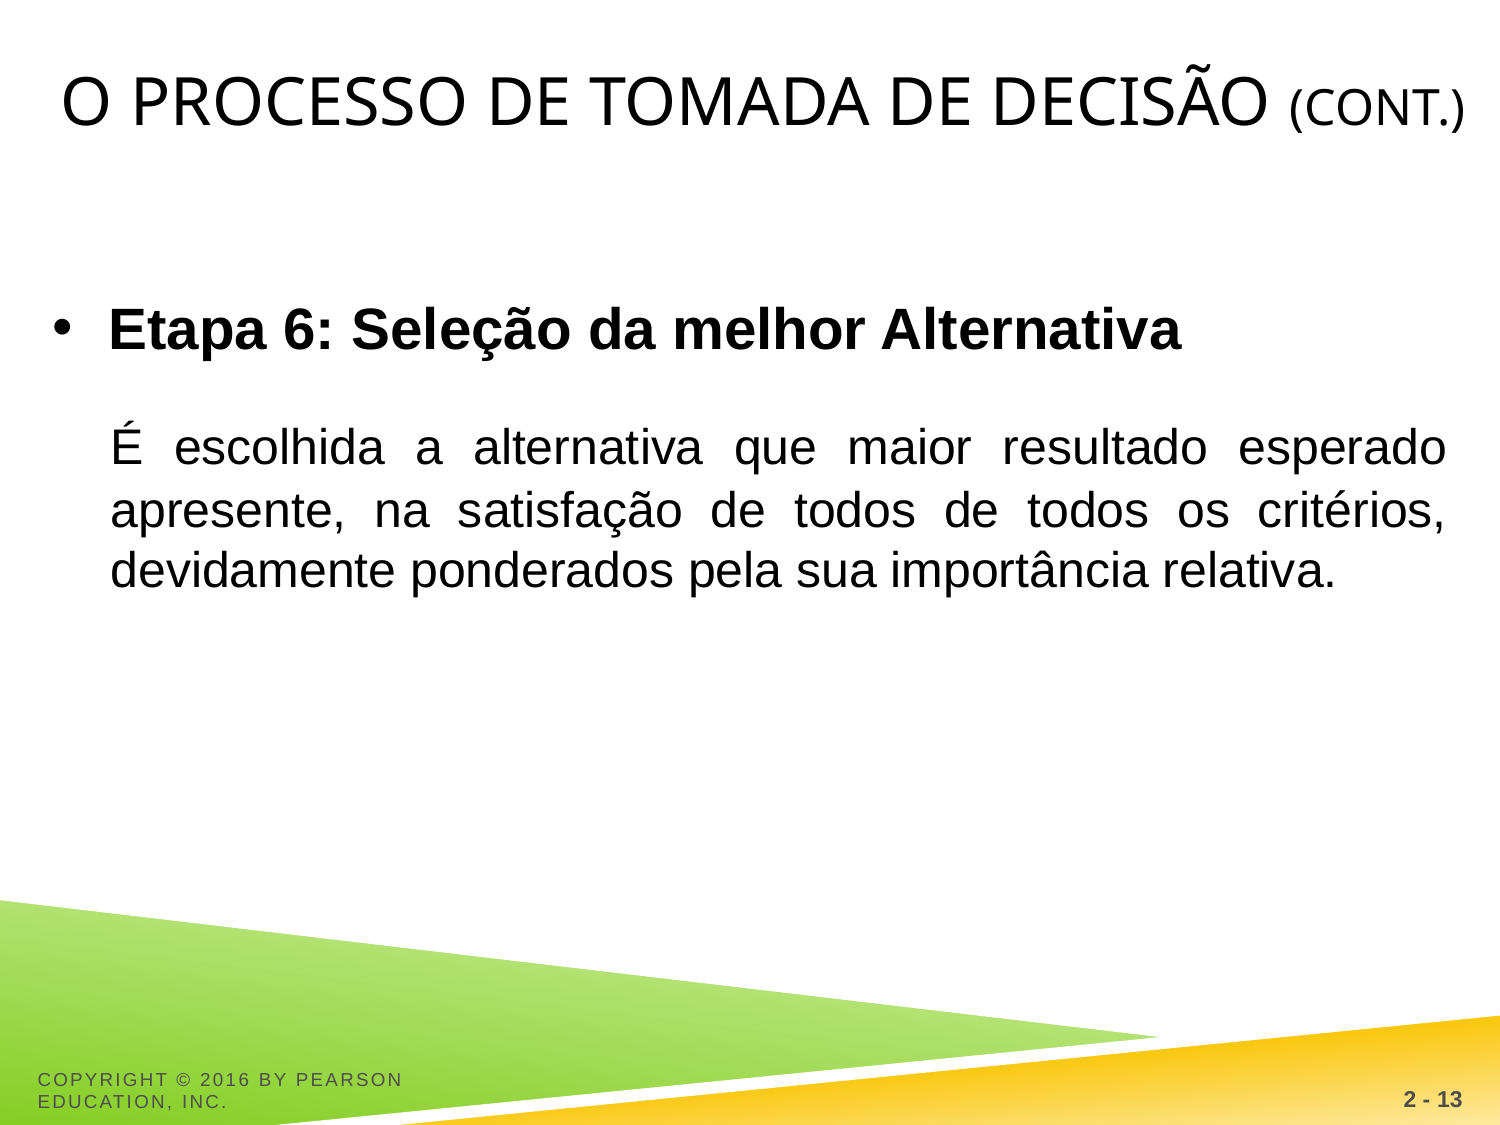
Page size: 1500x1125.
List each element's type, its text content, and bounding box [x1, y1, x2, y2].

footer Copyright © 2016 by Pearson Education, Inc. [37, 1062, 513, 1113]
text_box Etapa 6: Seleção da melhor Alternativa É escolhida a alternativa que maior resultado esperado apresente, na satisfação de todos de todos os critérios, devidamente ponderados pela sua importância relativa. [37, 283, 1463, 1027]
text_box O processo de tomada de decisão (cont.) [56, 4, 1470, 192]
slide_number 2 - 13 [1387, 1052, 1463, 1113]
